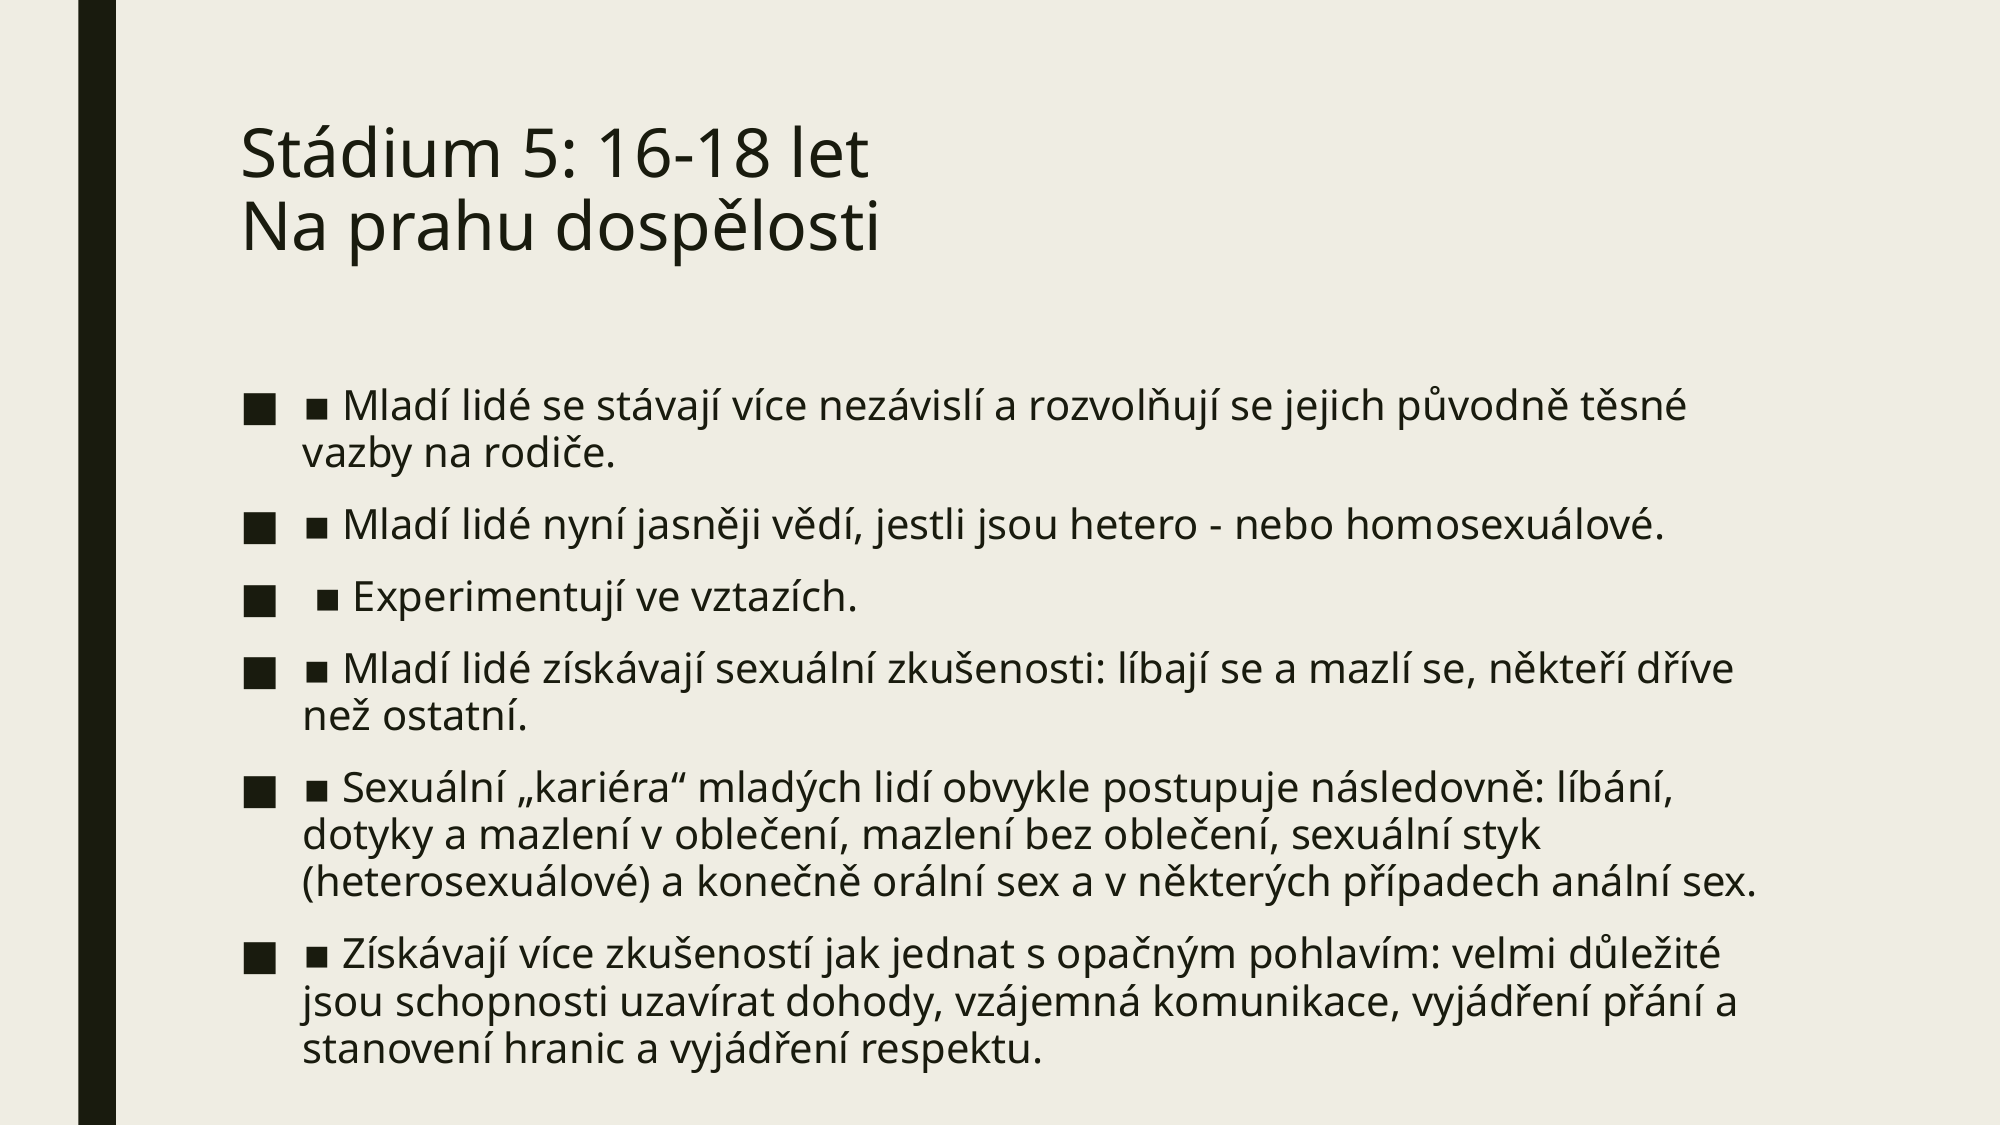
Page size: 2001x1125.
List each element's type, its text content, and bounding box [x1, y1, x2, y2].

title Stádium 5: 16-18 let Na prahu dospělosti [225, 112, 1800, 357]
list ▪ Mladí lidé se stávají více nezávislí a rozvolňují se jejich původně těsné vazby na rodiče. ▪ Mladí lidé nyní jasněji vědí, jestli jsou hetero - nebo homosexuálové. ▪ Experimentují ve vztazích. ▪ Mladí lidé získávají sexuální zkušenosti: líbají se a mazlí se, někteří dříve než ostatní. ▪ Sexuální „kariéra“ mladých lidí obvykle postupuje následovně: líbání, dotyky a mazlení v oblečení, mazlení bez oblečení, sexuální styk (heterosexuálové) a konečně orální sex a v některých případech anální sex. ▪ Získávají více zkušeností jak jednat s opačným pohlavím: velmi důležité jsou schopnosti uzavírat dohody, vzájemná komunikace, vyjádření přání a stanovení hranic a vyjádření respektu. [225, 375, 1800, 1106]
